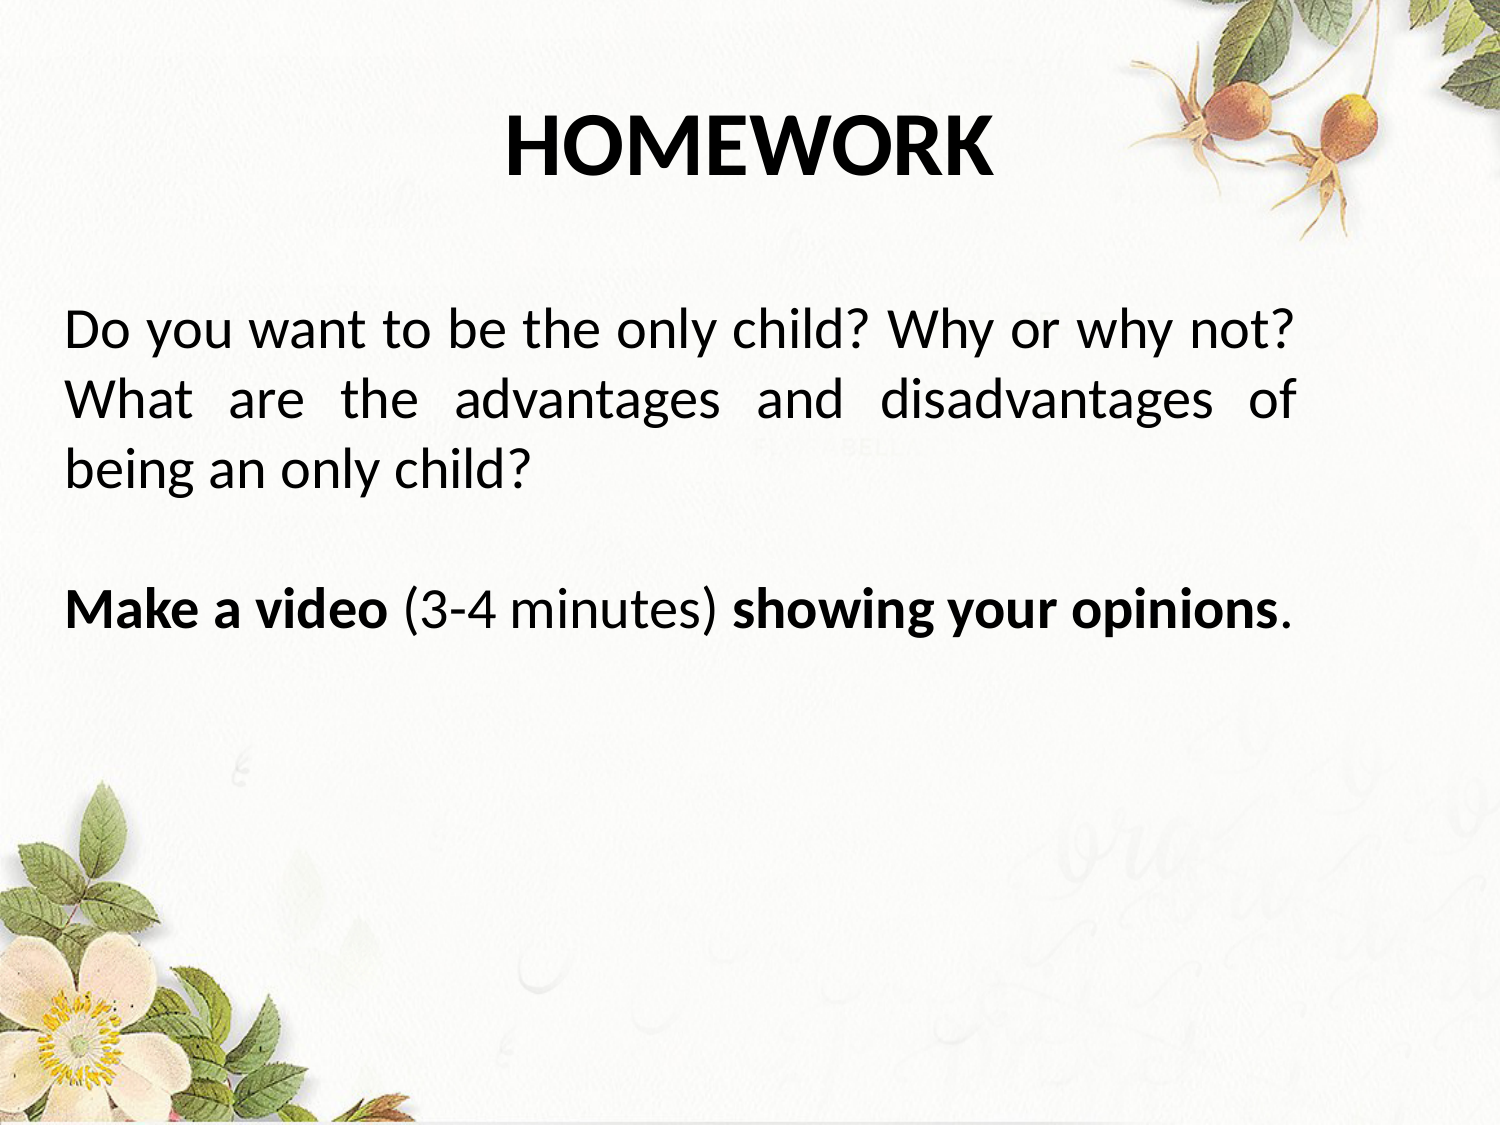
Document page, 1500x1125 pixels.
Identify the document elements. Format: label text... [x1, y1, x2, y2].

picture [0, 0, 1500, 1125]
text_box Do you want to be the only child? Why or why not? What are the advantages and disadvantages of being an only child? Make a video (3-4 minutes) showing your opinions. [49, 212, 1313, 718]
title HOMEWORK [75, 45, 1425, 233]
